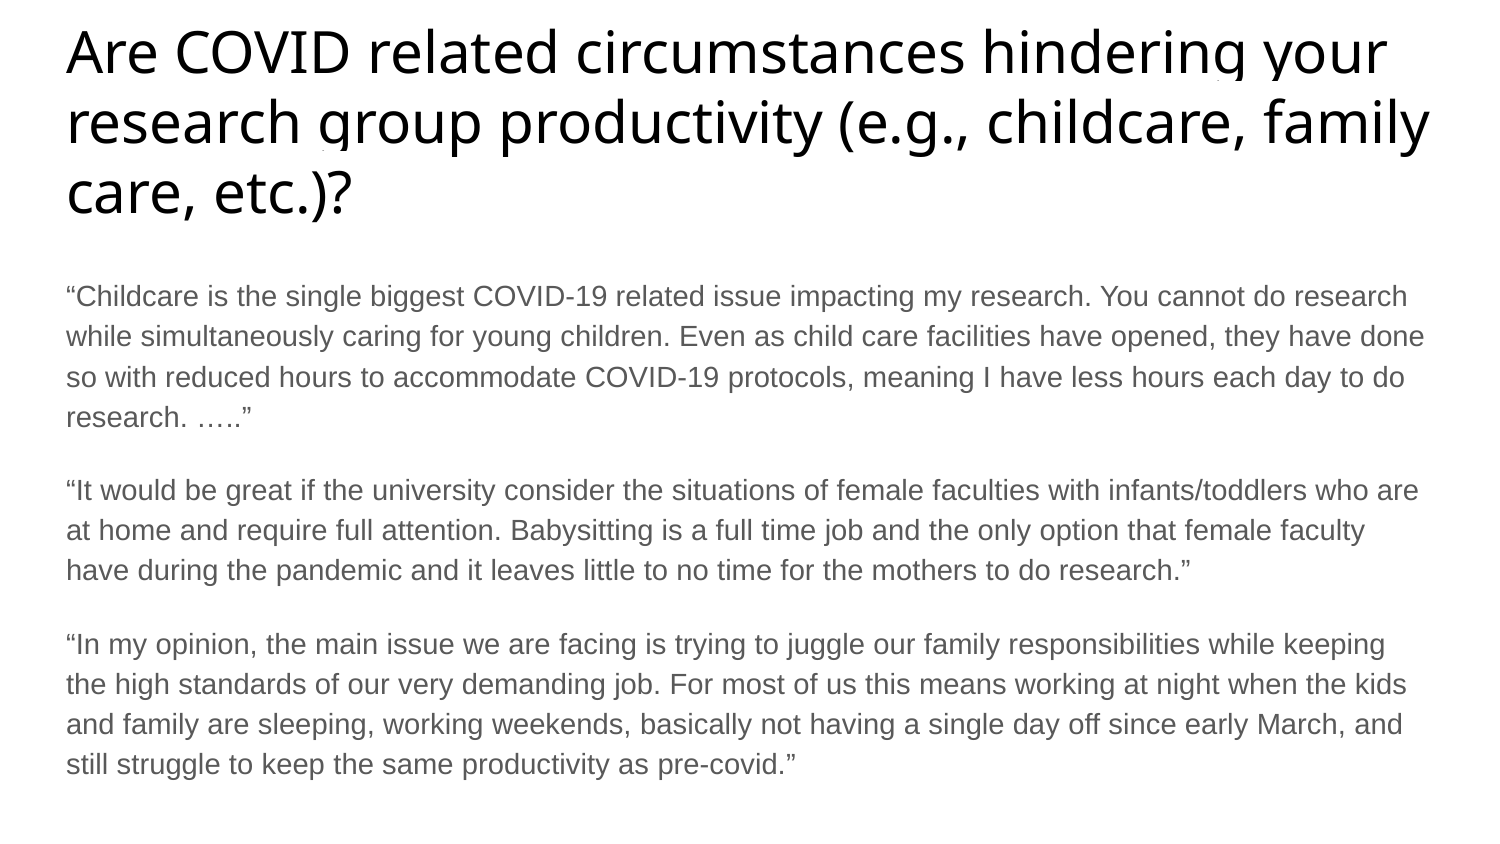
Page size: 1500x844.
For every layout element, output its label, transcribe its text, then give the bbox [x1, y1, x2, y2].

title Are COVID related circumstances hindering your research group productivity (e.g., childcare, family care, etc.)? [51, 0, 1449, 94]
list “Childcare is the single biggest COVID-19 related issue impacting my research. You cannot do research while simultaneously caring for young children. Even as child care facilities have opened, they have done so with reduced hours to accommodate COVID-19 protocols, meaning I have less hours each day to do research. …..” “It would be great if the university consider the situations of female faculties with infants/toddlers who are at home and require full attention. Babysitting is a full time job and the only option that female faculty have during the pandemic and it leaves little to no time for the mothers to do research.” “In my opinion, the main issue we are facing is trying to juggle our family responsibilities while keeping the high standards of our very demanding job. For most of us this means working at night when the kids and family are sleeping, working weekends, basically not having a single day off since early March, and still struggle to keep the same productivity as pre-covid.” [51, 189, 1449, 750]
